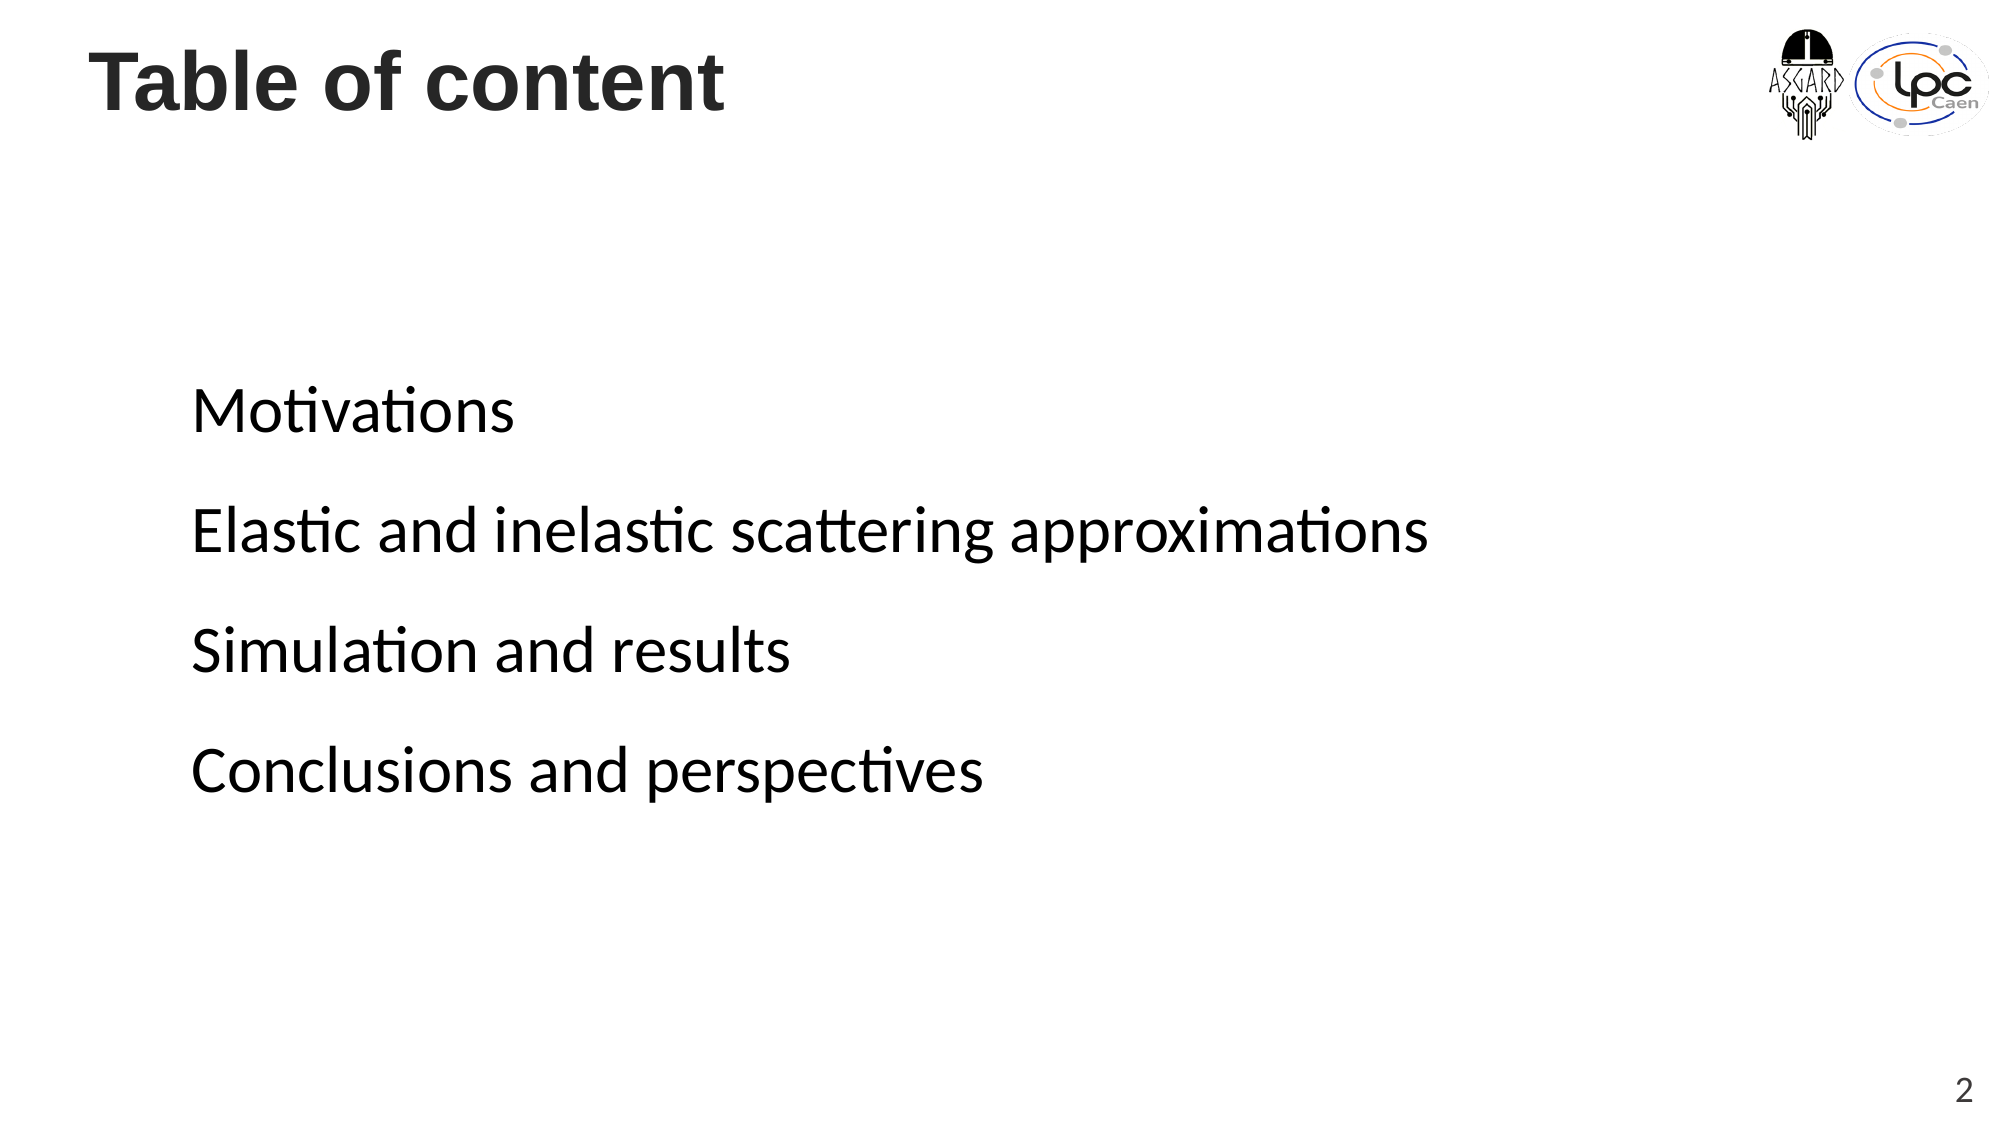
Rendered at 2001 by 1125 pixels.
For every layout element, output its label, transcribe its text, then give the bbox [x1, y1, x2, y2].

slide_number 1 [1877, 1057, 1989, 1118]
text_box Motivations Elastic and inelastic scattering approximations Simulation and results Conclusions and perspectives [177, 318, 1688, 814]
title Table of content [0, 0, 2000, 168]
